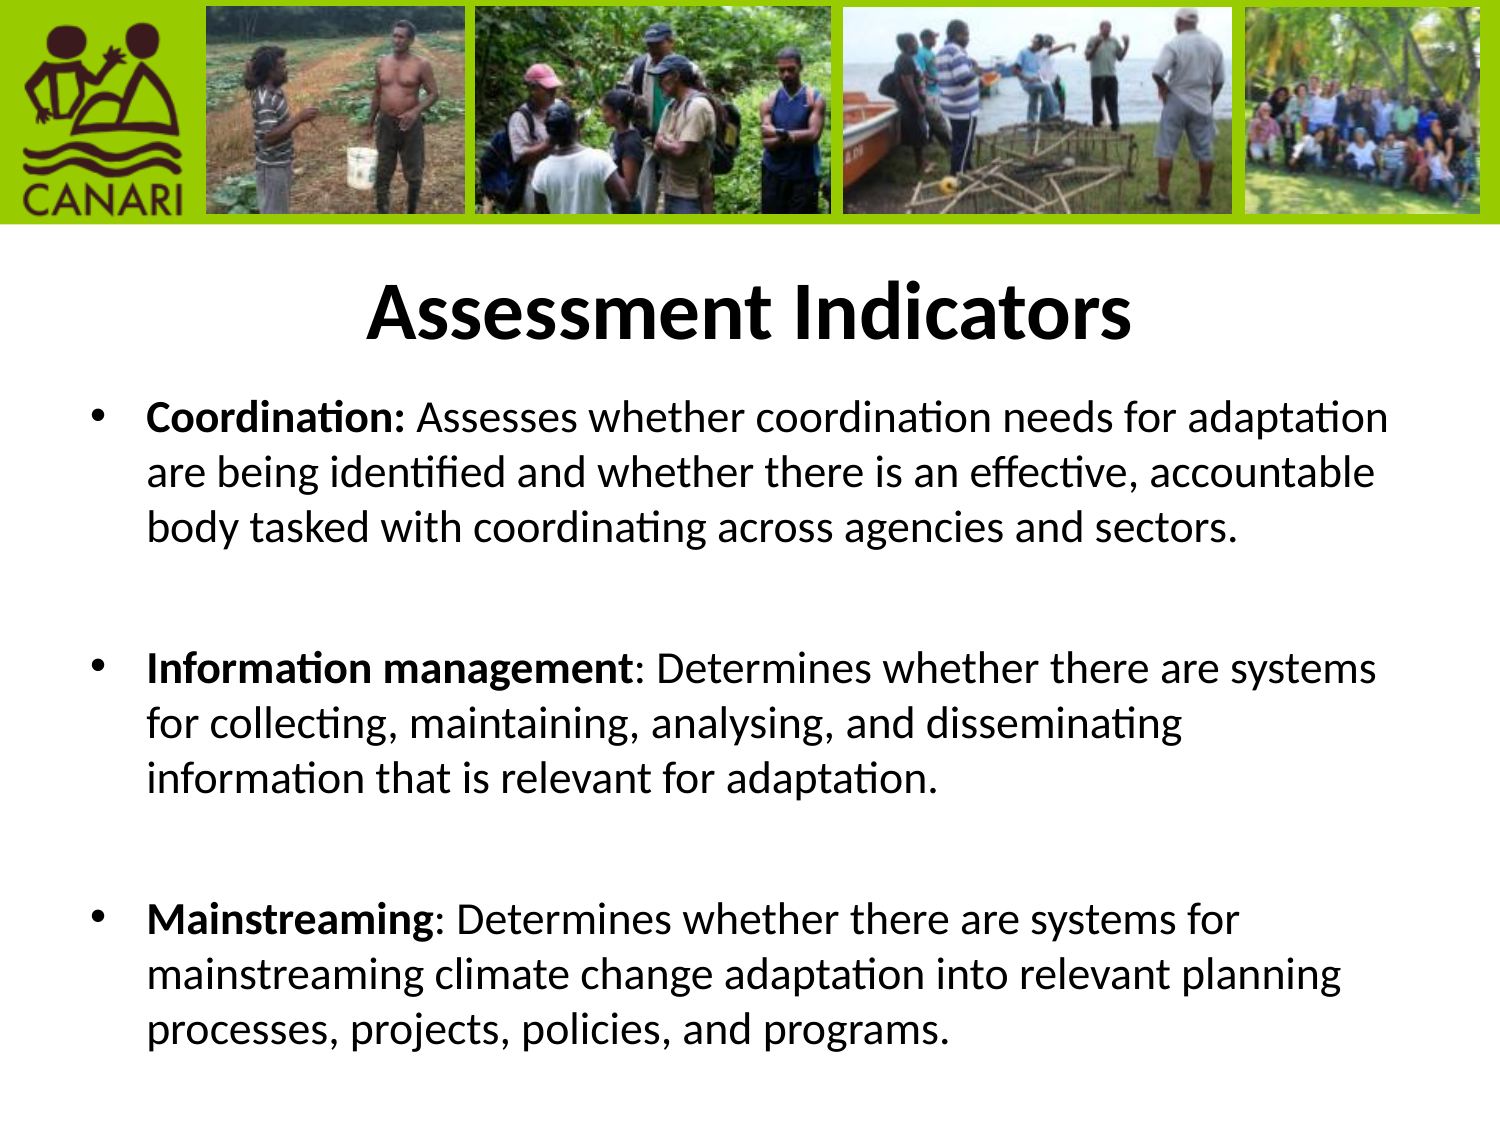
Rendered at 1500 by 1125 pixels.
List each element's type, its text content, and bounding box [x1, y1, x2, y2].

list Coordination: Assesses whether coordination needs for adaptation are being identified and whether there is an effective, accountable body tasked with coordinating across agencies and sectors. Information management: Determines whether there are systems for collecting, maintaining, analysing, and disseminating information that is relevant for adaptation. Mainstreaming: Determines whether there are systems for mainstreaming climate change adaptation into relevant planning processes, projects, policies, and programs. [74, 379, 1426, 1108]
picture [14, 17, 195, 225]
picture [1245, 7, 1480, 214]
picture [206, 6, 465, 214]
title Assessment Indicators [74, 233, 1426, 379]
picture [843, 7, 1232, 214]
picture [475, 6, 831, 214]
